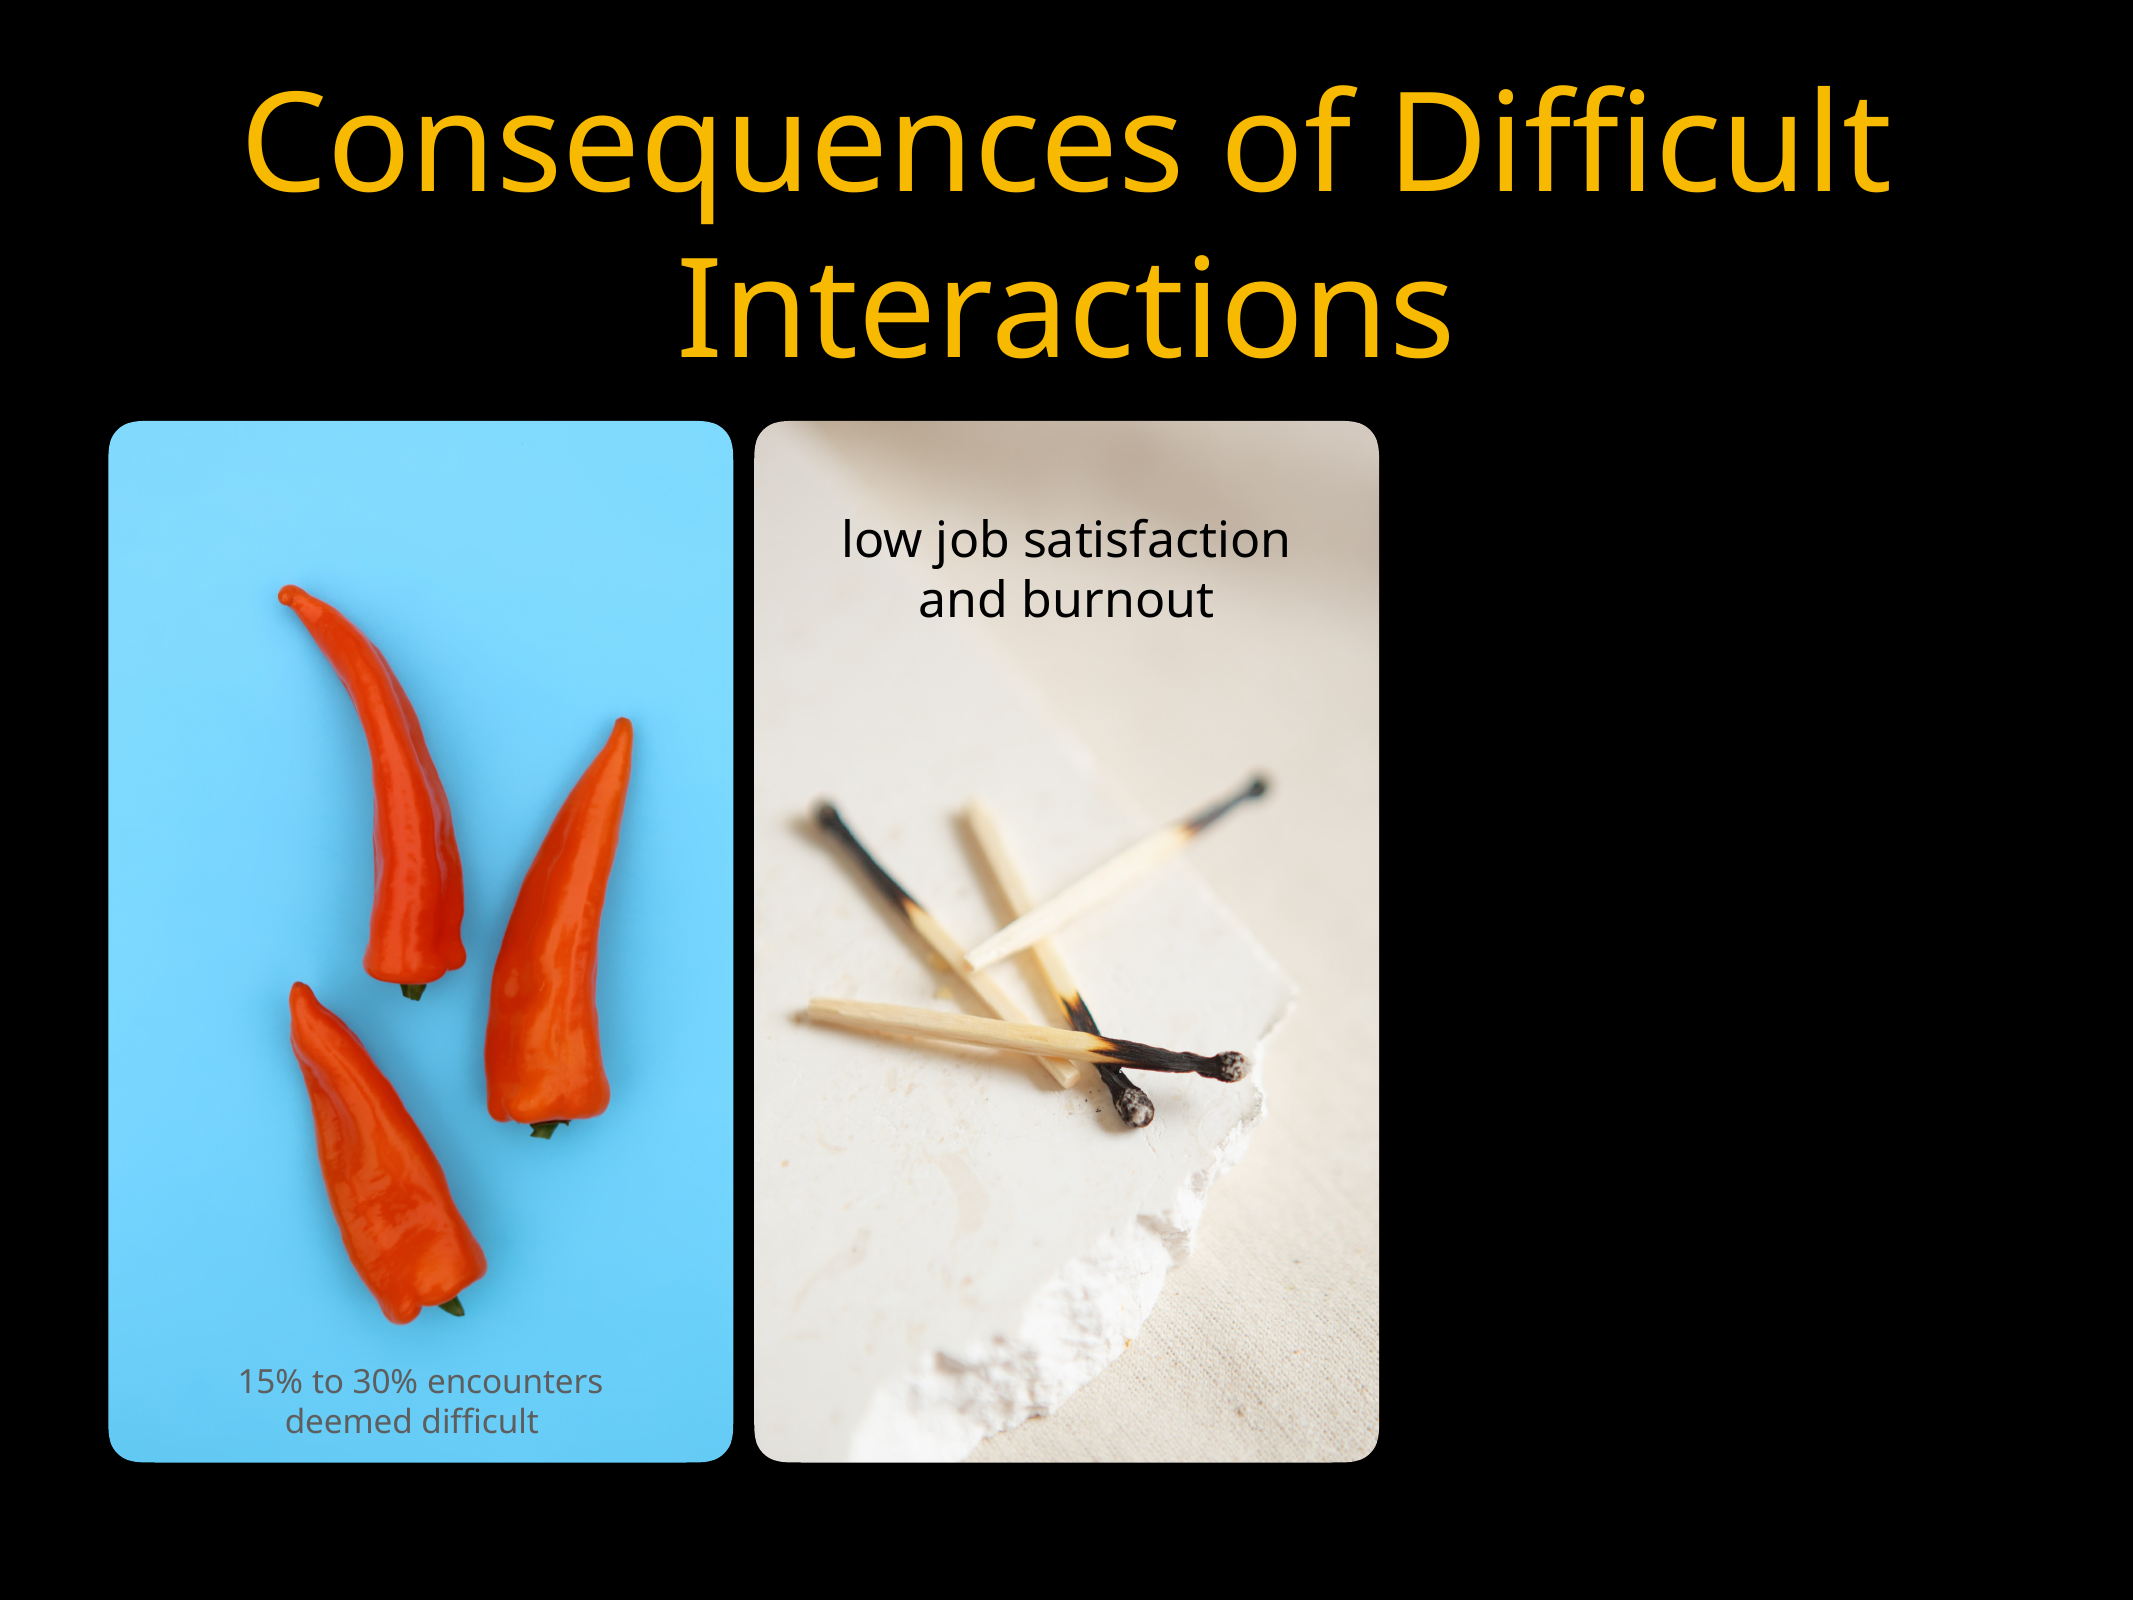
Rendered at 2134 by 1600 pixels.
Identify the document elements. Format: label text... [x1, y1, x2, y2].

picture [753, 420, 1380, 1463]
title Consequences of Difficult Interactions [155, 41, 1978, 397]
picture [108, 420, 734, 1463]
